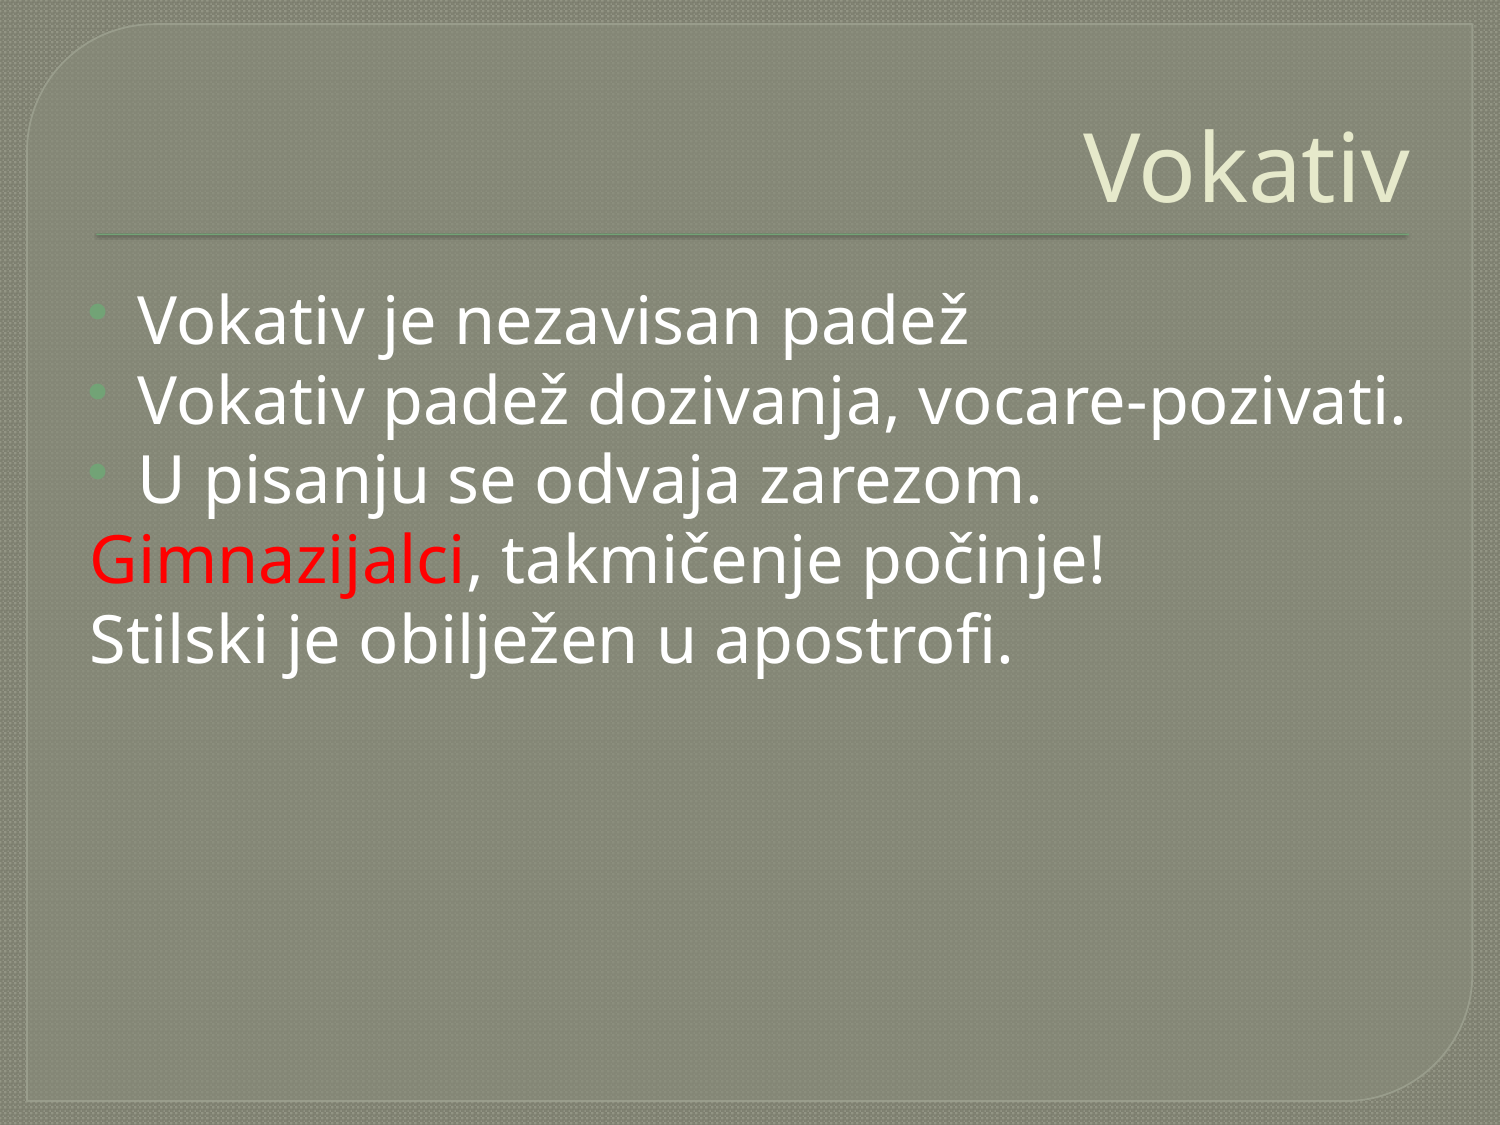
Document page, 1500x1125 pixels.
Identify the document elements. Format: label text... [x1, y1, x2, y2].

list Vokativ je nezavisan padež Vokativ padež dozivanja, vocare-pozivati. U pisanju se odvaja zarezom. Gimnazijalci, takmičenje počinje! Stilski je obilježen u apostrofi. [75, 270, 1425, 1013]
title Vokativ [75, 41, 1425, 230]
